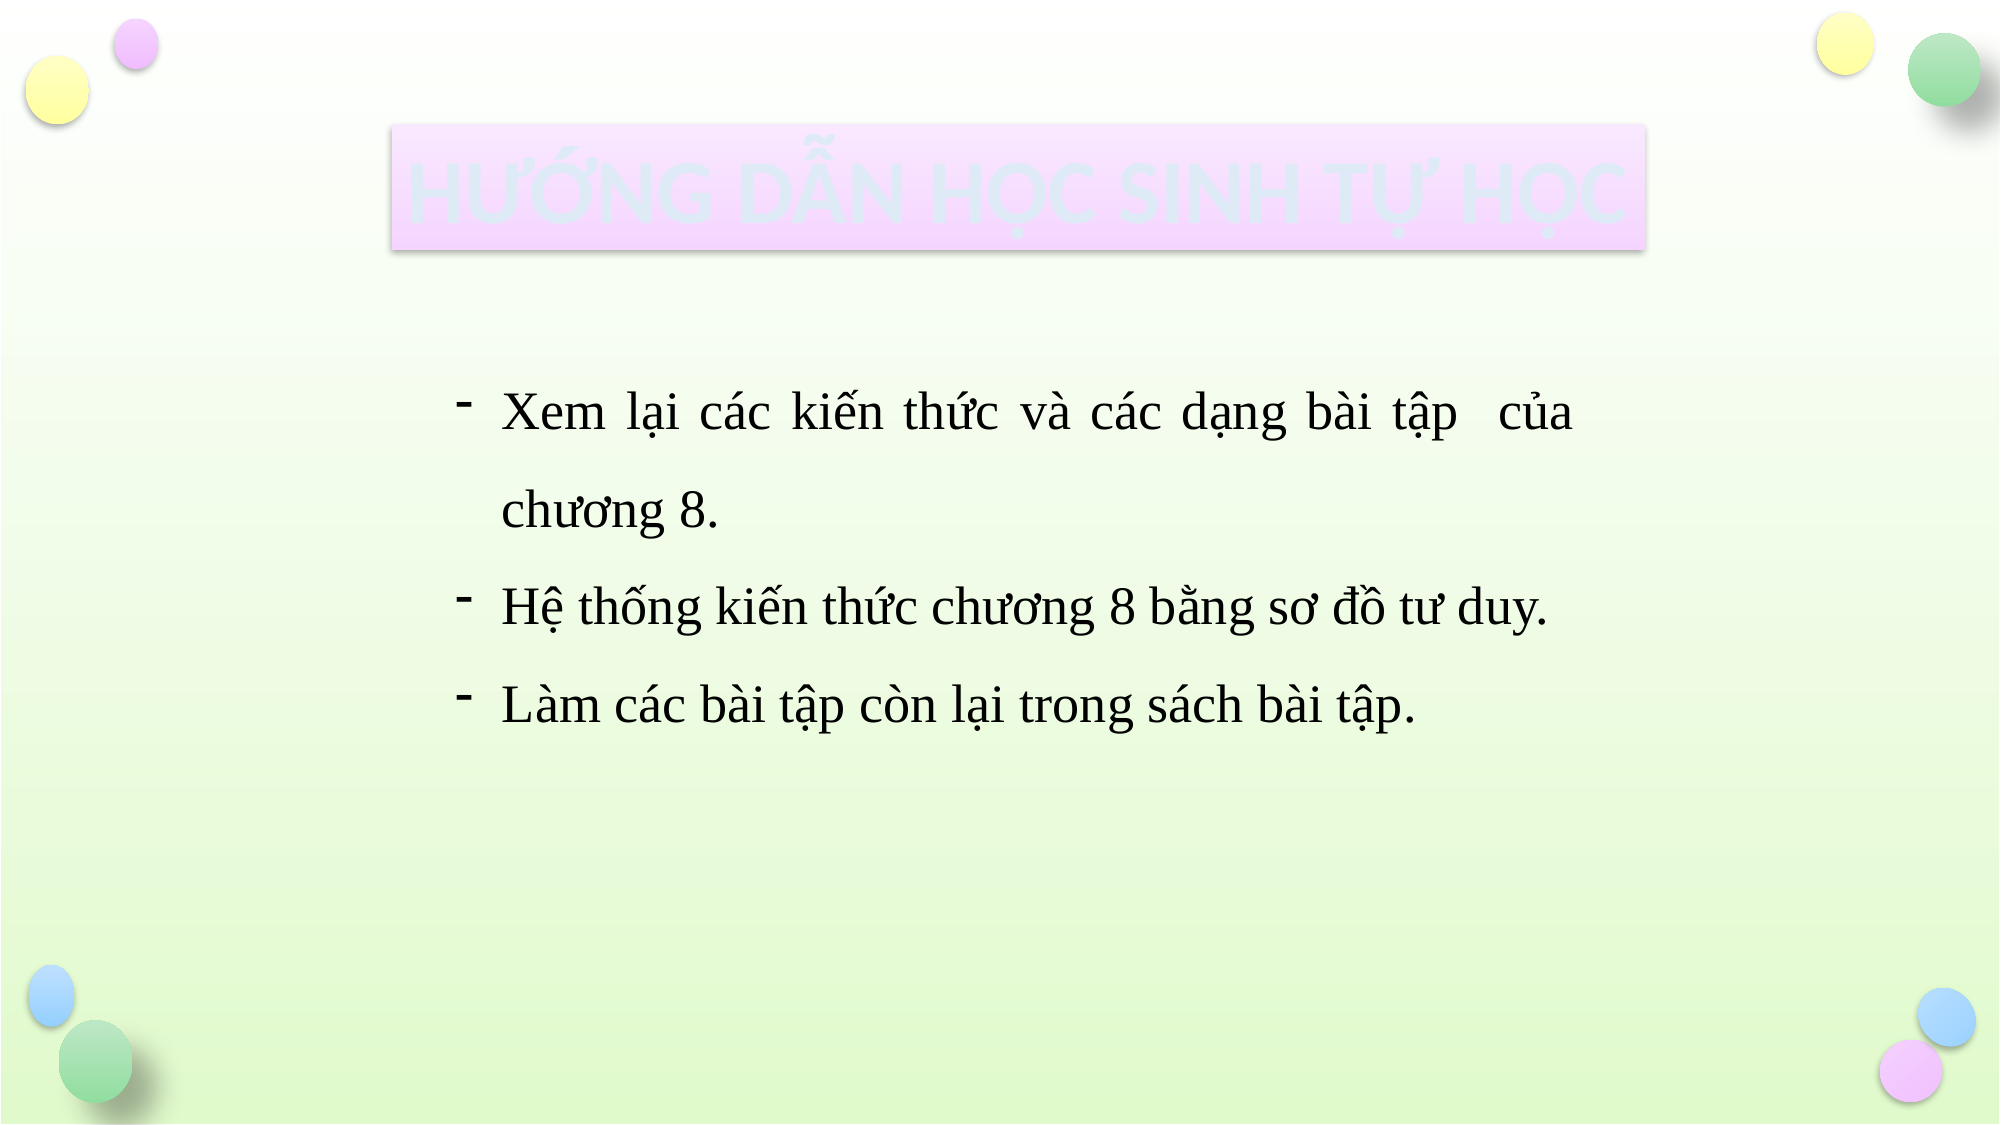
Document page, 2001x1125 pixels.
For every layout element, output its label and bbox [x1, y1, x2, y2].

text_box [0, 0, 2000, 1125]
